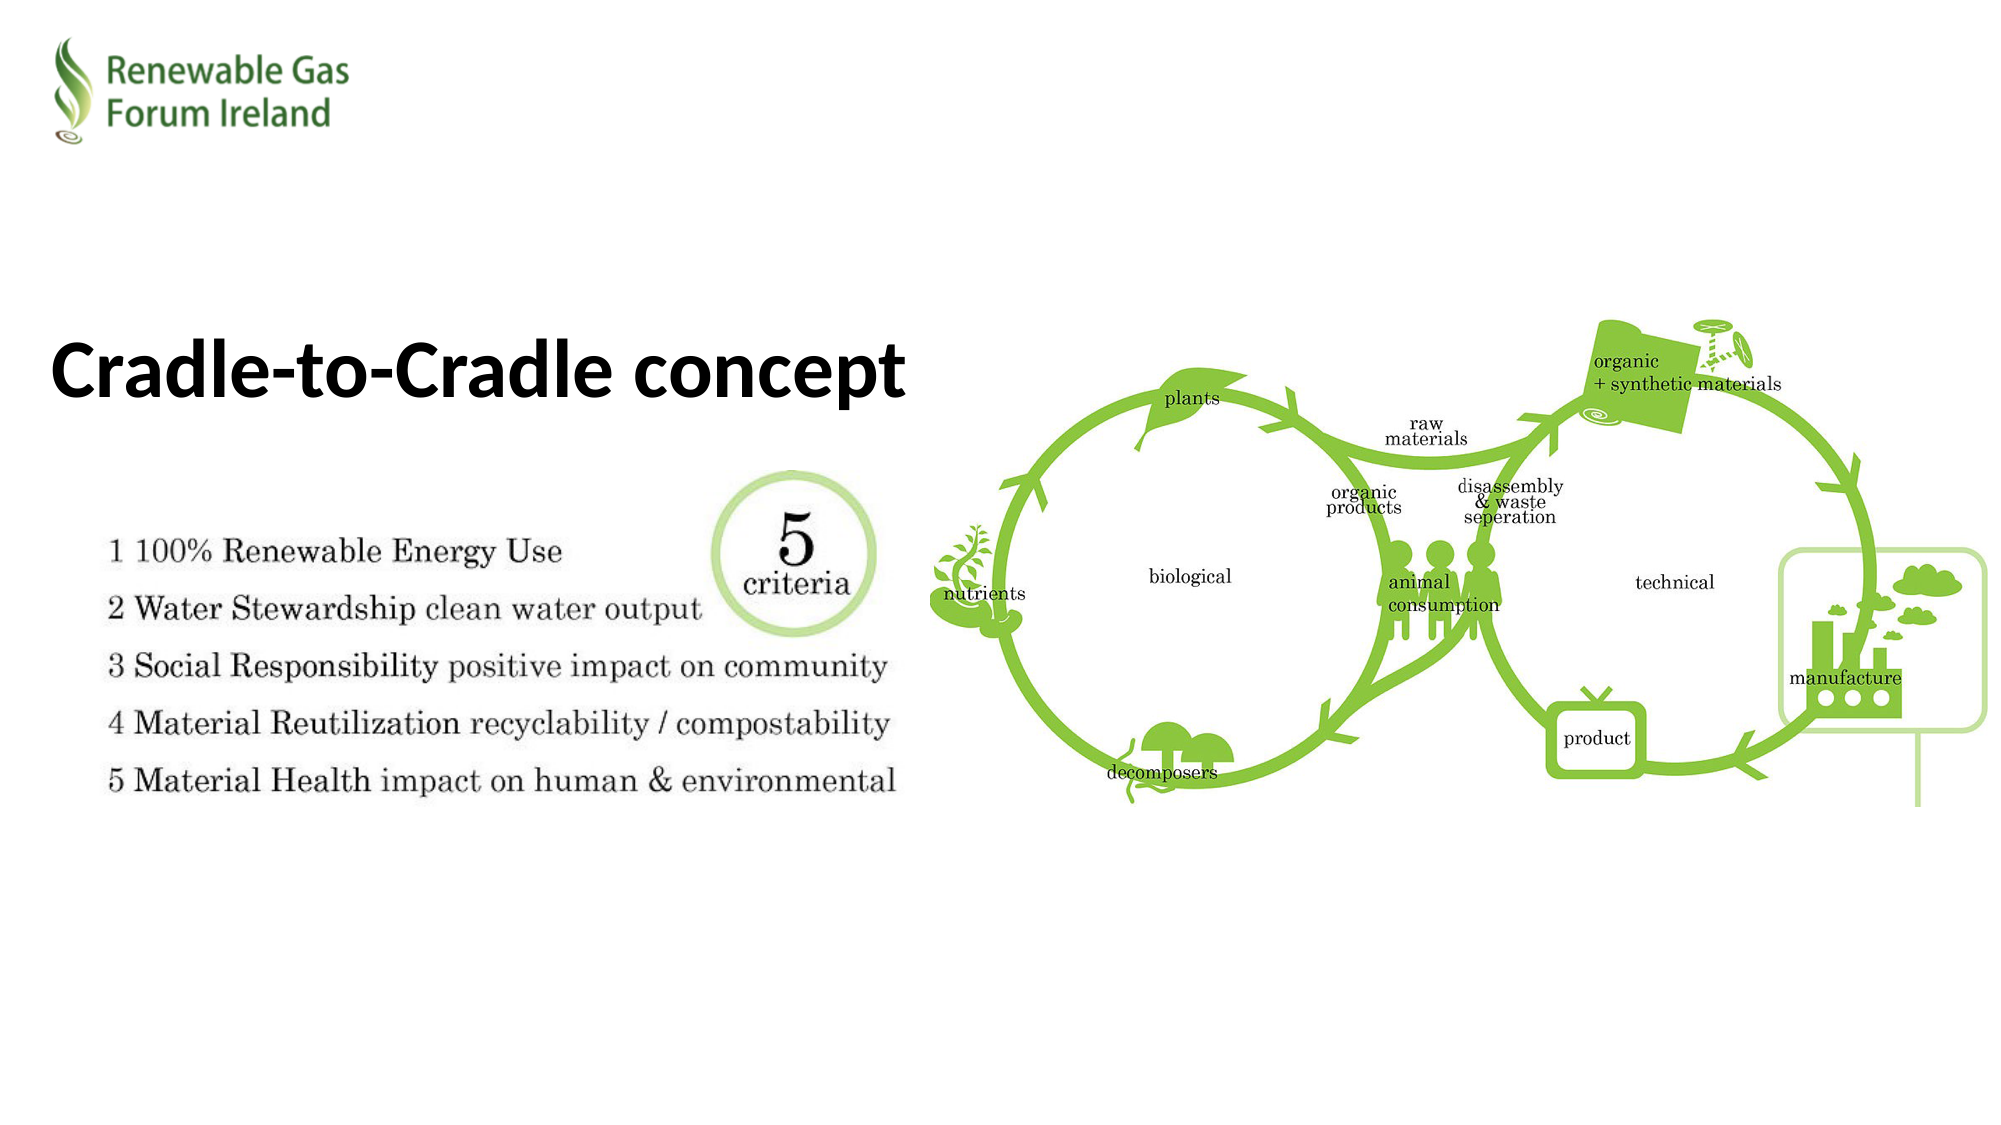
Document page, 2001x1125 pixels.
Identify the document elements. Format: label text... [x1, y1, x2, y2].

text_box Cradle-to-Cradle concept [37, 307, 929, 422]
picture [37, 27, 364, 155]
picture [78, 307, 2000, 811]
